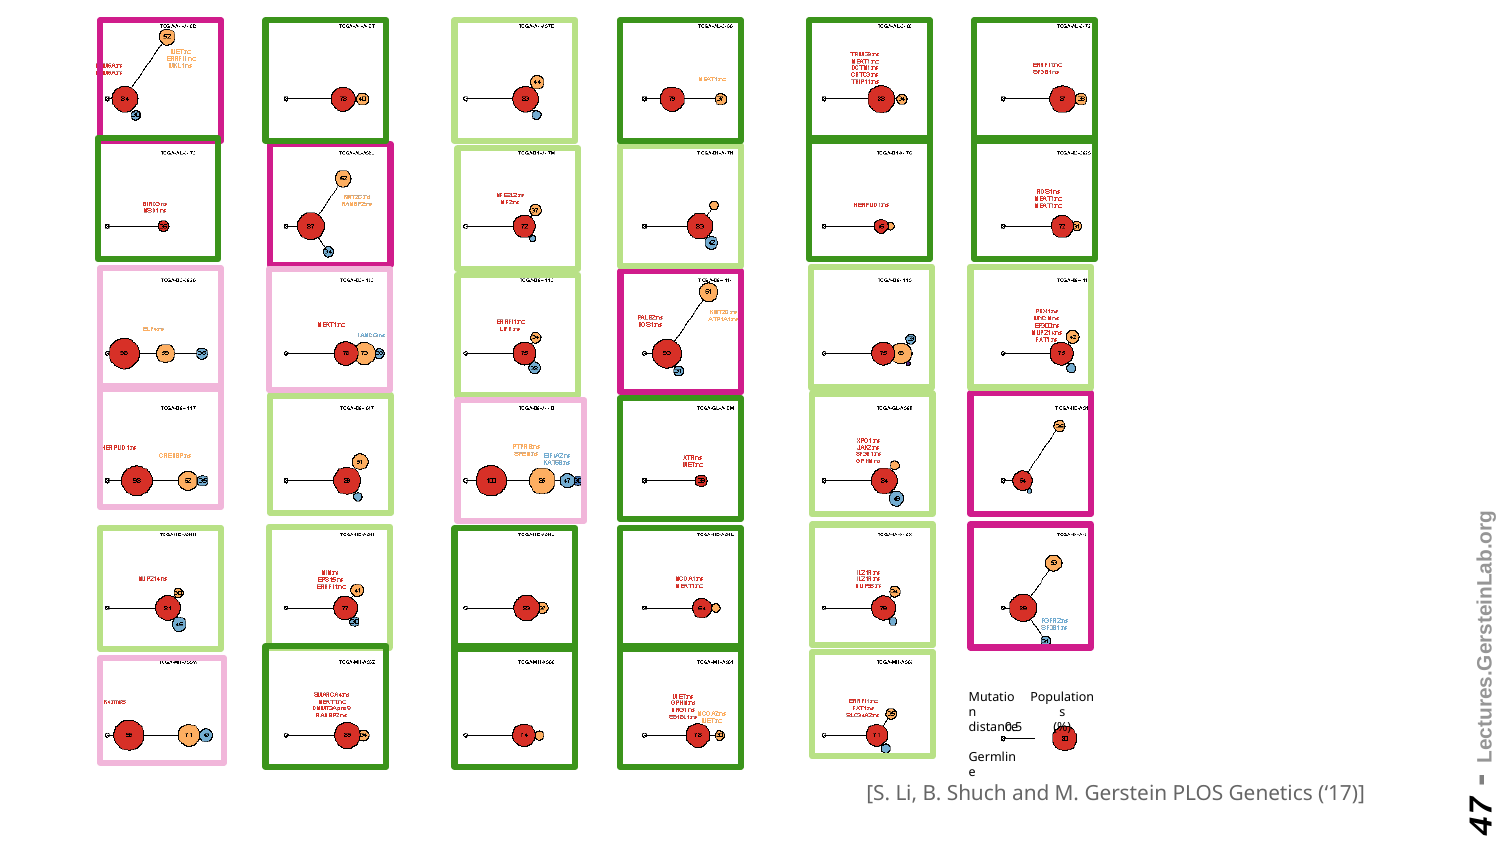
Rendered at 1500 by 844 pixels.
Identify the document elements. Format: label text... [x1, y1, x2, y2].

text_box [88, 19, 1112, 805]
text_box [S. Li, B. Shuch and M. Gerstein PLOS Genetics (‘17)] [851, 771, 1444, 838]
